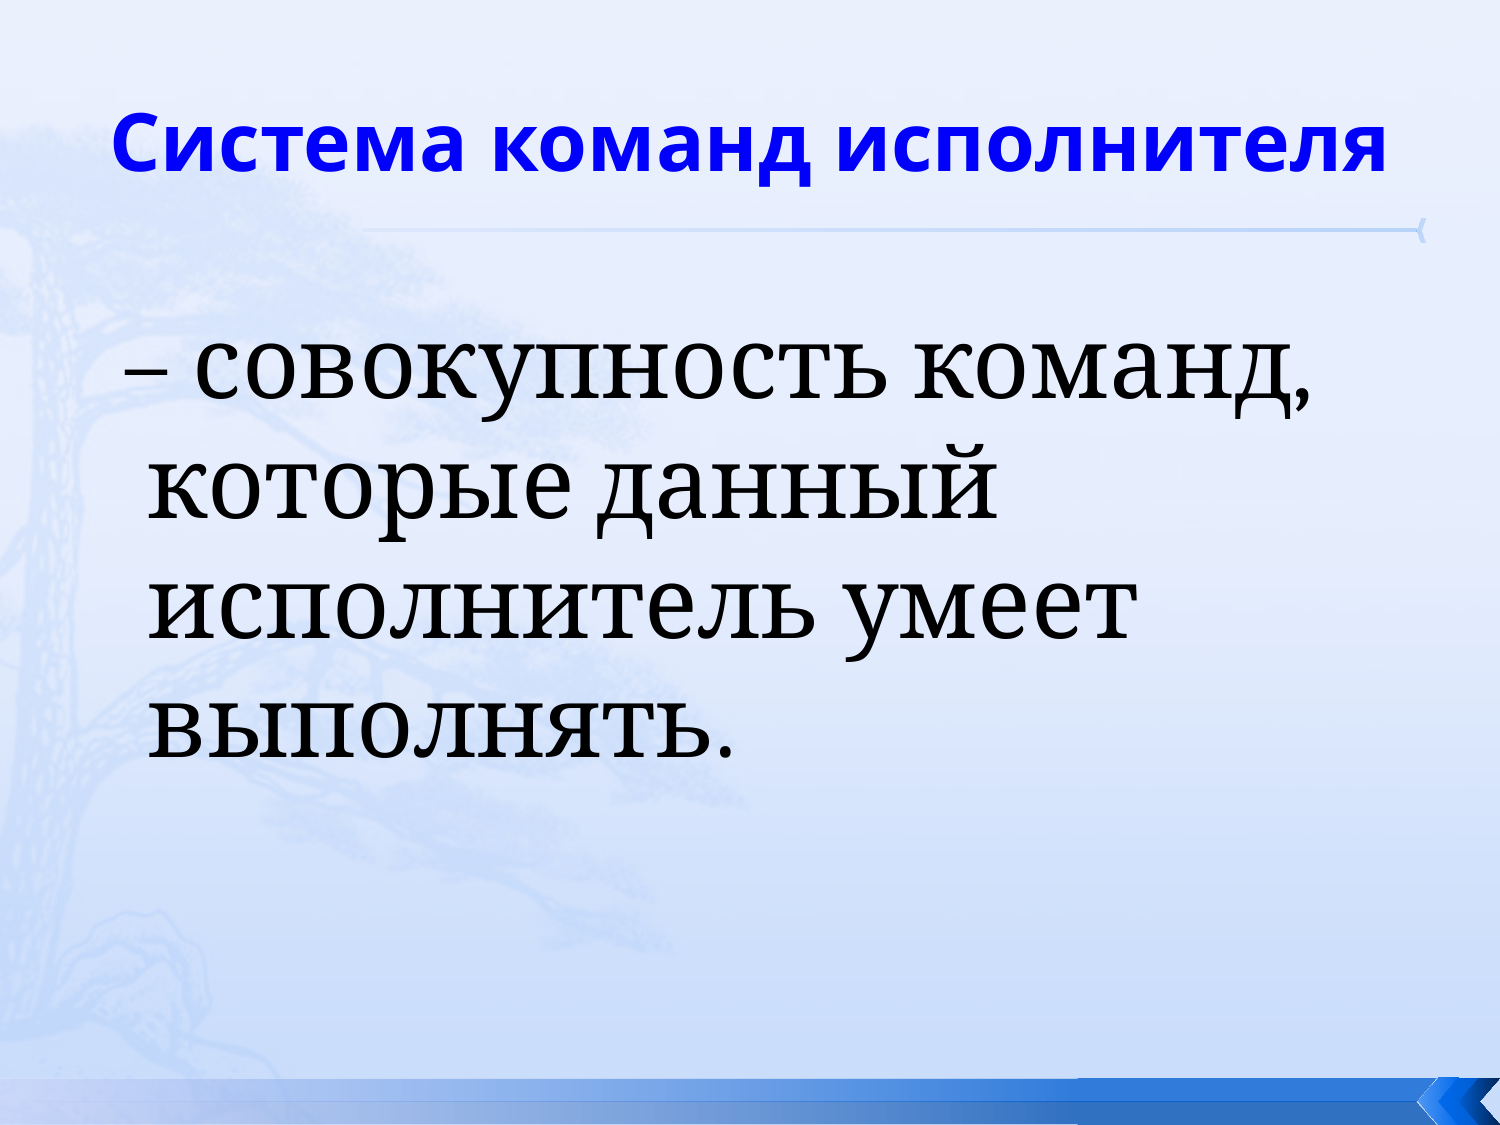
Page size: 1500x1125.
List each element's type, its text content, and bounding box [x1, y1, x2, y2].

title Система команд исполнителя [75, 45, 1425, 233]
list – совокупность команд, которые данный исполнитель умеет выполнять. [76, 290, 1436, 850]
